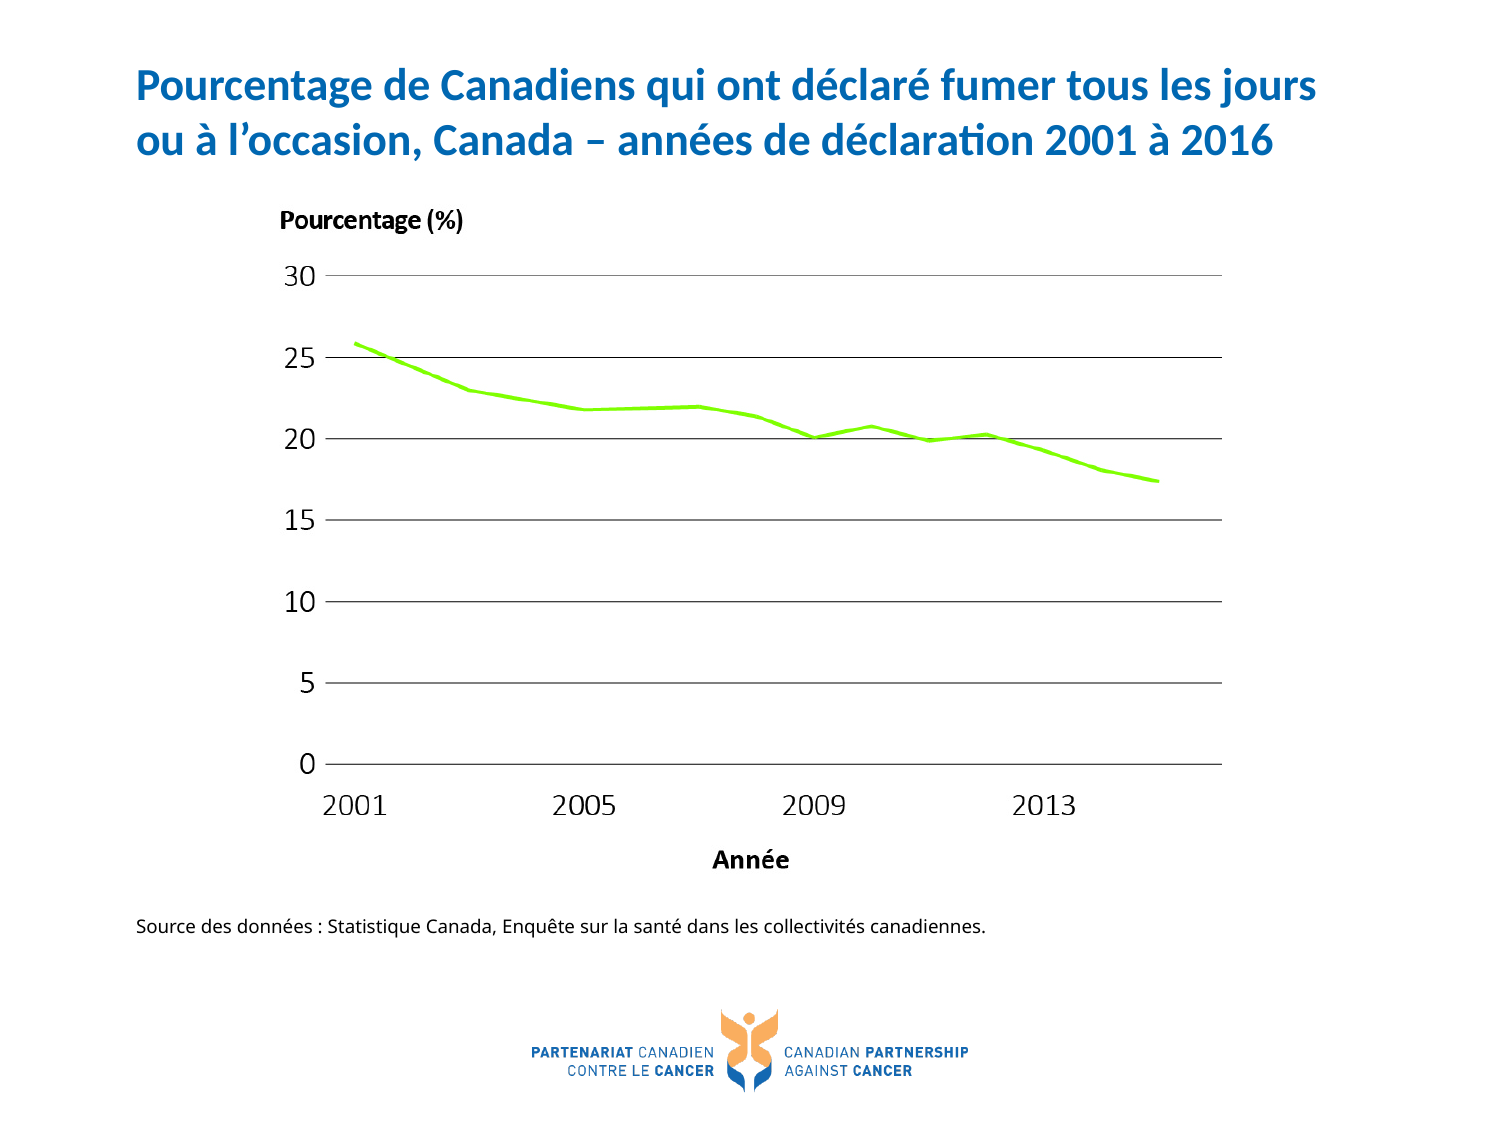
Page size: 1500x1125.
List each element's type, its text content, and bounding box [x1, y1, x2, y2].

picture [532, 1009, 968, 1093]
text_box Pourcentage de Canadiens qui ont déclaré fumer tous les jours ou à l’occasion, Canada – années de déclaration 2001 à 2016 [121, 47, 1371, 172]
picture [279, 204, 1222, 877]
text_box Source des données : Statistique Canada, Enquête sur la santé dans les collectivités canadiennes. [121, 906, 1371, 945]
